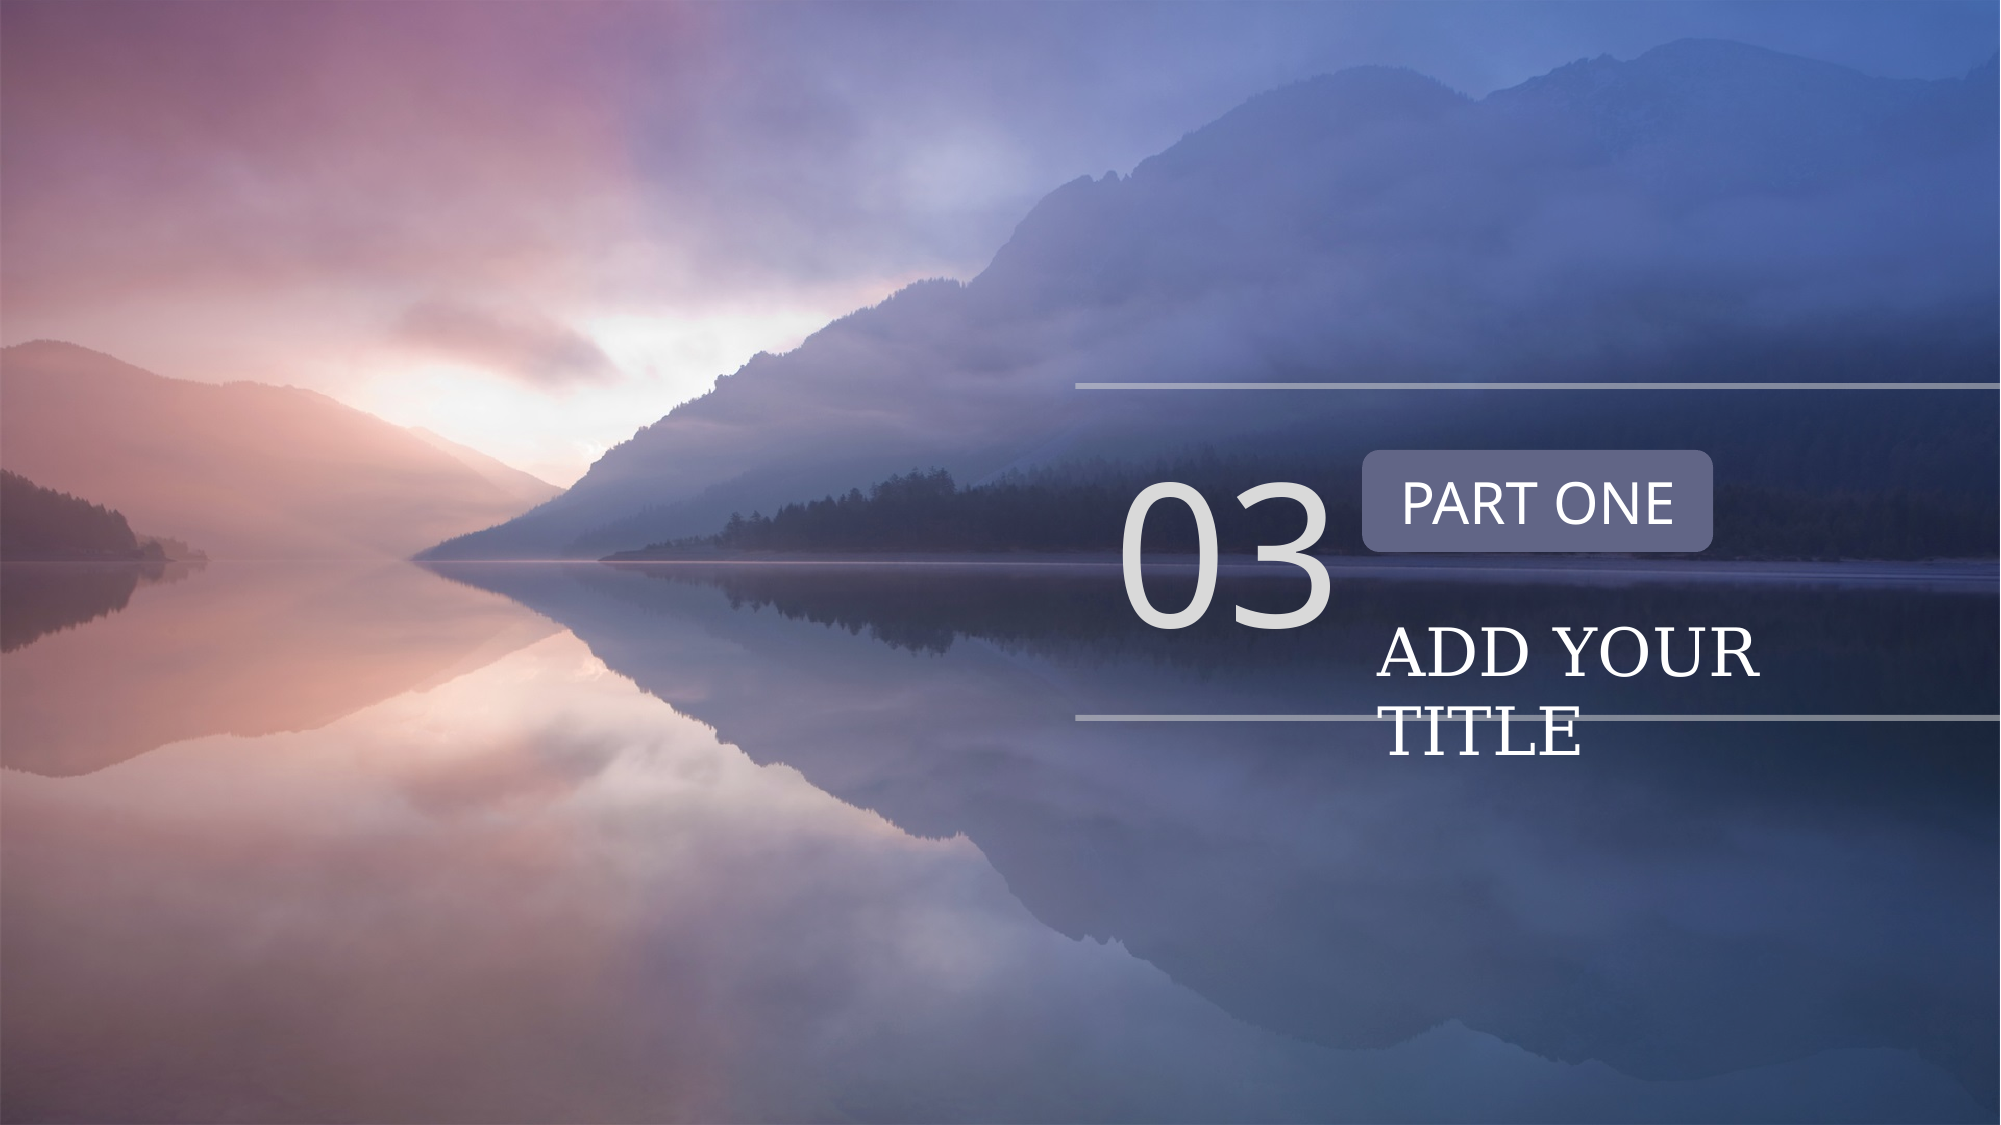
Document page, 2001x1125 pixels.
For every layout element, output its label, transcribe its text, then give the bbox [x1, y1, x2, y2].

text_box 03 [1098, 420, 1363, 676]
text_box [1897, 714, 2000, 722]
picture [0, 0, 2000, 1125]
text_box [1074, 714, 1362, 722]
text_box ADD YOUR TITLE [1362, 601, 1897, 777]
text_box [1074, 382, 2000, 390]
text_box PART ONE [1361, 448, 1715, 554]
